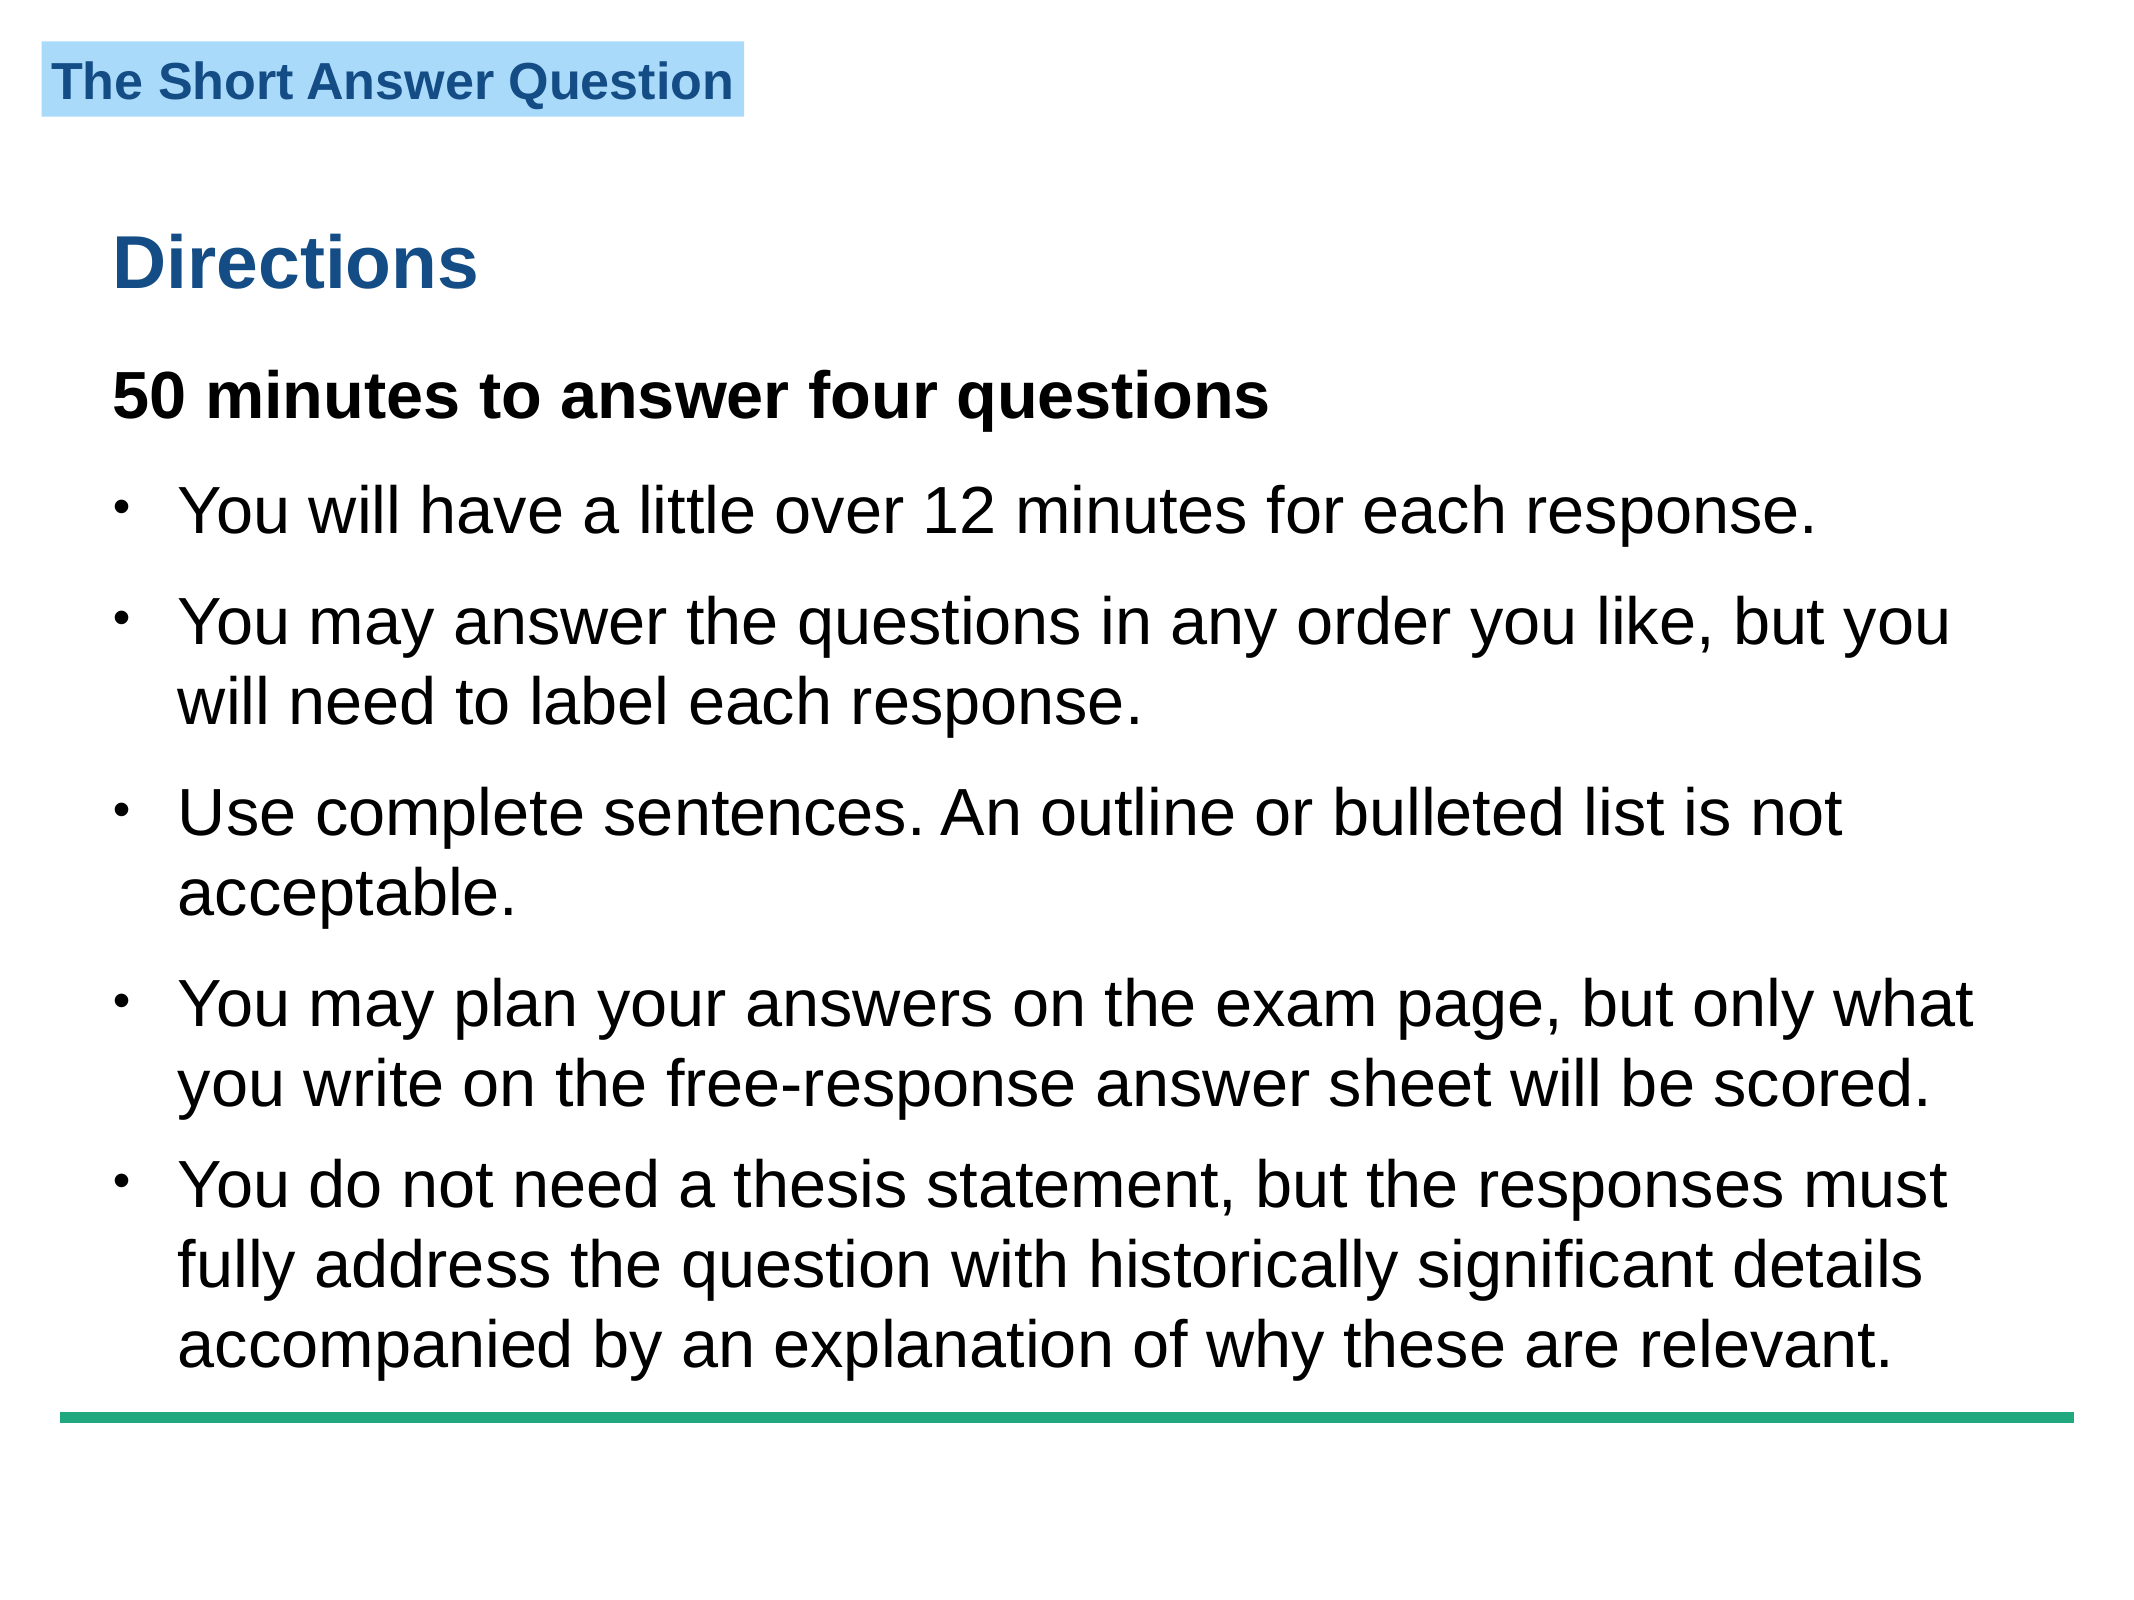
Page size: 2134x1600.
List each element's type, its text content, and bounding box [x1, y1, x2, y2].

text_box Directions [104, 208, 490, 310]
text_box 50 minutes to answer four questions [104, 343, 1995, 436]
text_box You will have a little over 12 minutes for each response. You may answer the questions in any order you like, but you will need to label each response. Use complete sentences. An outline or bulleted list is not acceptable. You may plan your answers on the exam page, but only what you write on the free-response answer sheet will be scored. You do not need a thesis statement, but the responses must fully address the question with historically significant details accompanied by an explanation of why these are relevant. [104, 458, 1995, 1369]
